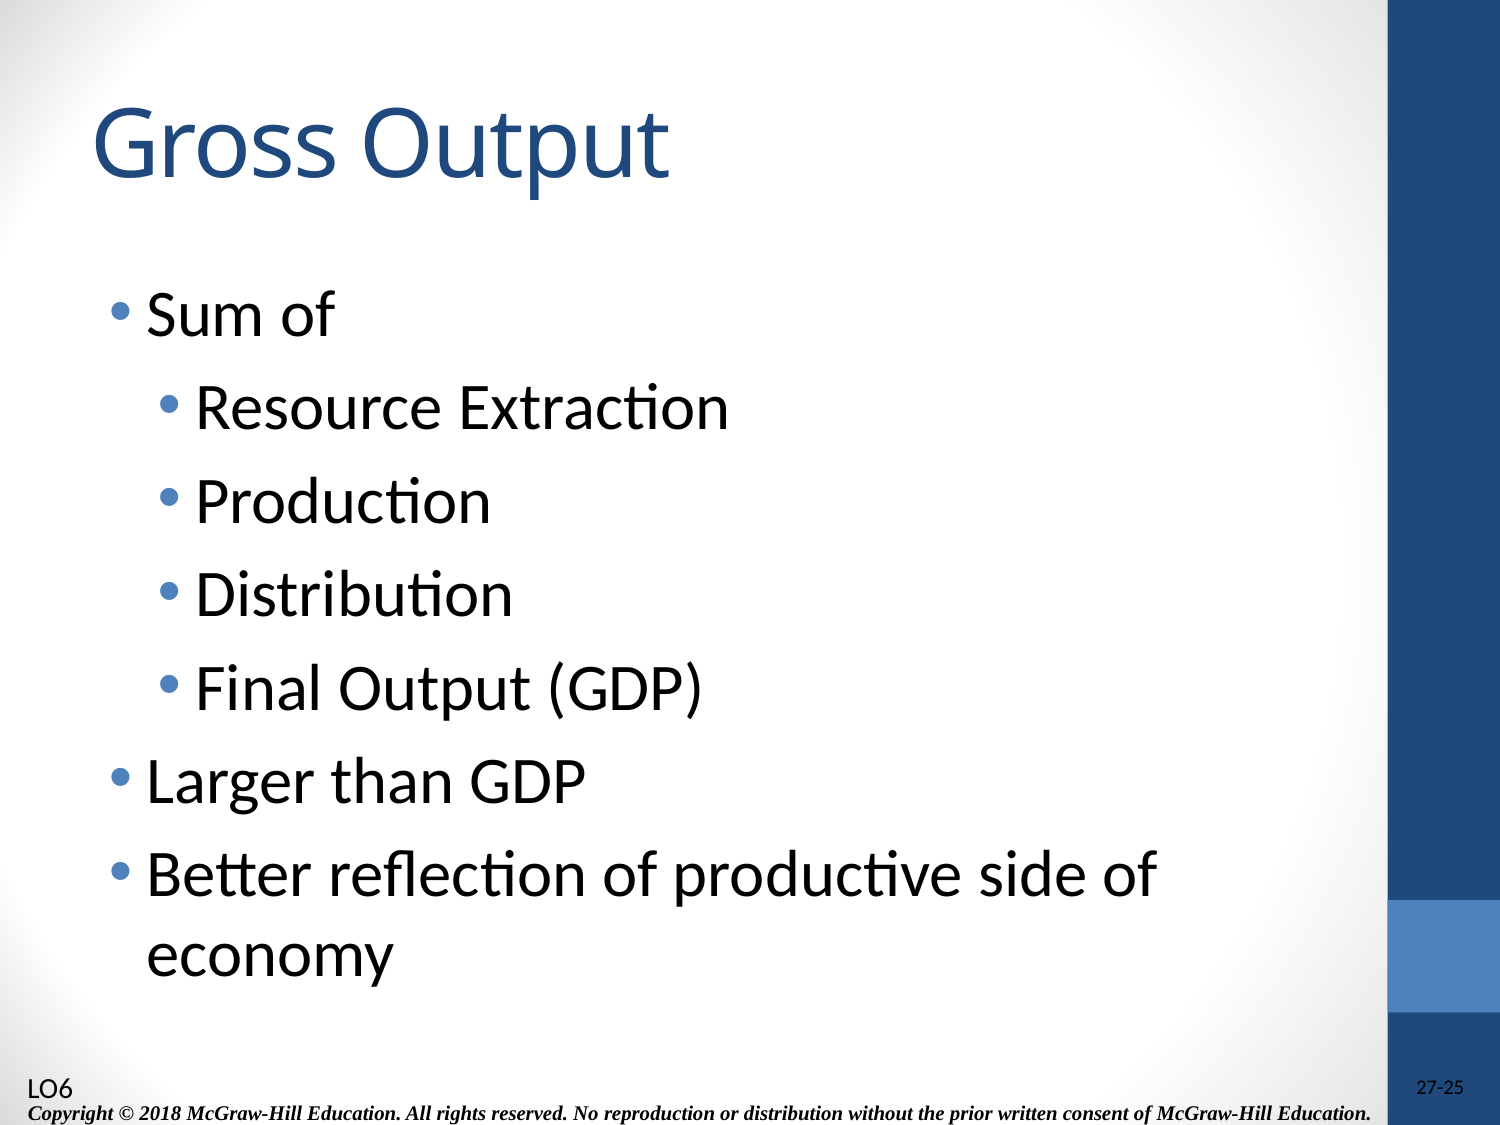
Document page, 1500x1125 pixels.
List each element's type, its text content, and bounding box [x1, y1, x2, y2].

picture [0, 0, 1387, 1125]
text_box LO6 [12, 1062, 92, 1113]
list Sum of Resource Extraction Production Distribution Final Output (GDP) Larger than GDP Better reflection of productive side of economy [75, 262, 1325, 1050]
title Gross Output [75, 45, 1325, 233]
